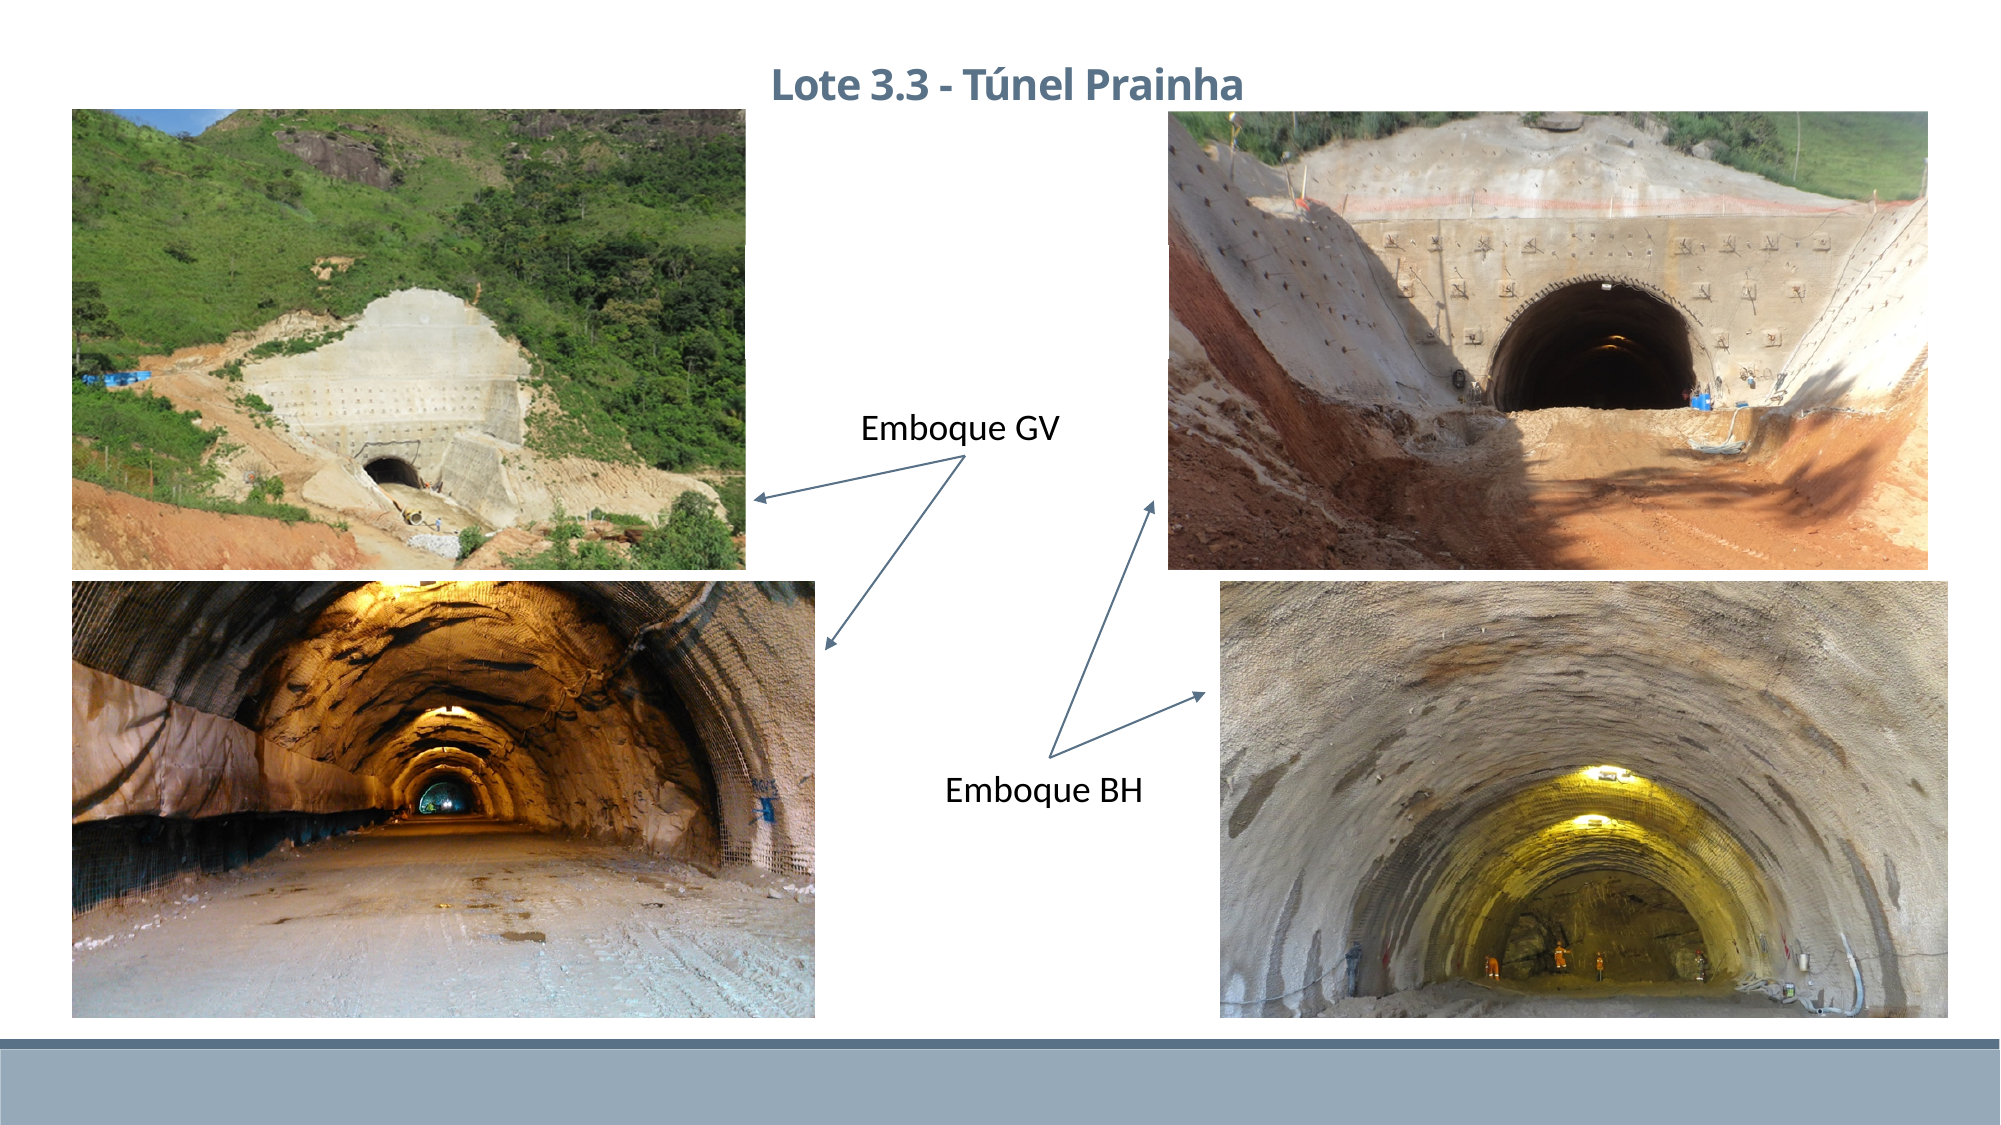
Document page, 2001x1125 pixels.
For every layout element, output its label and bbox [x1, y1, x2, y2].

text_box [71, 34, 1949, 1019]
